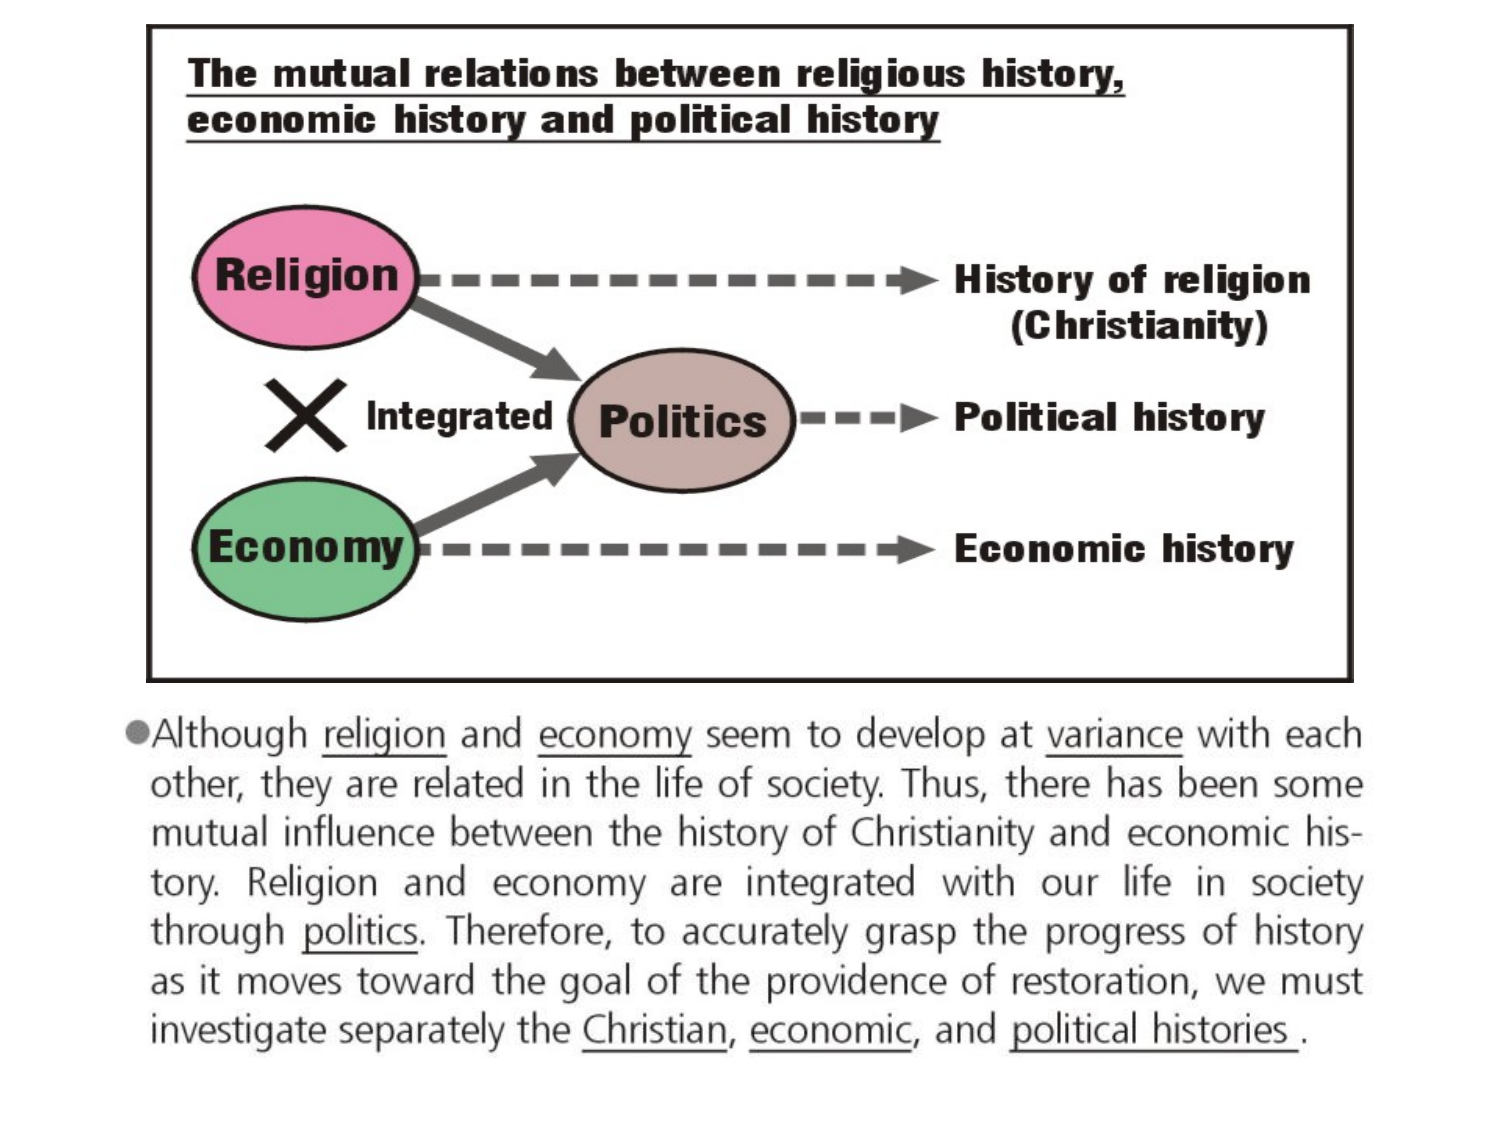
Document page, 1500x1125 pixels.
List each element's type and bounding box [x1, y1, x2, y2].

list [146, 24, 1354, 684]
picture [123, 708, 1376, 1098]
text_box [29, 649, 1475, 1026]
